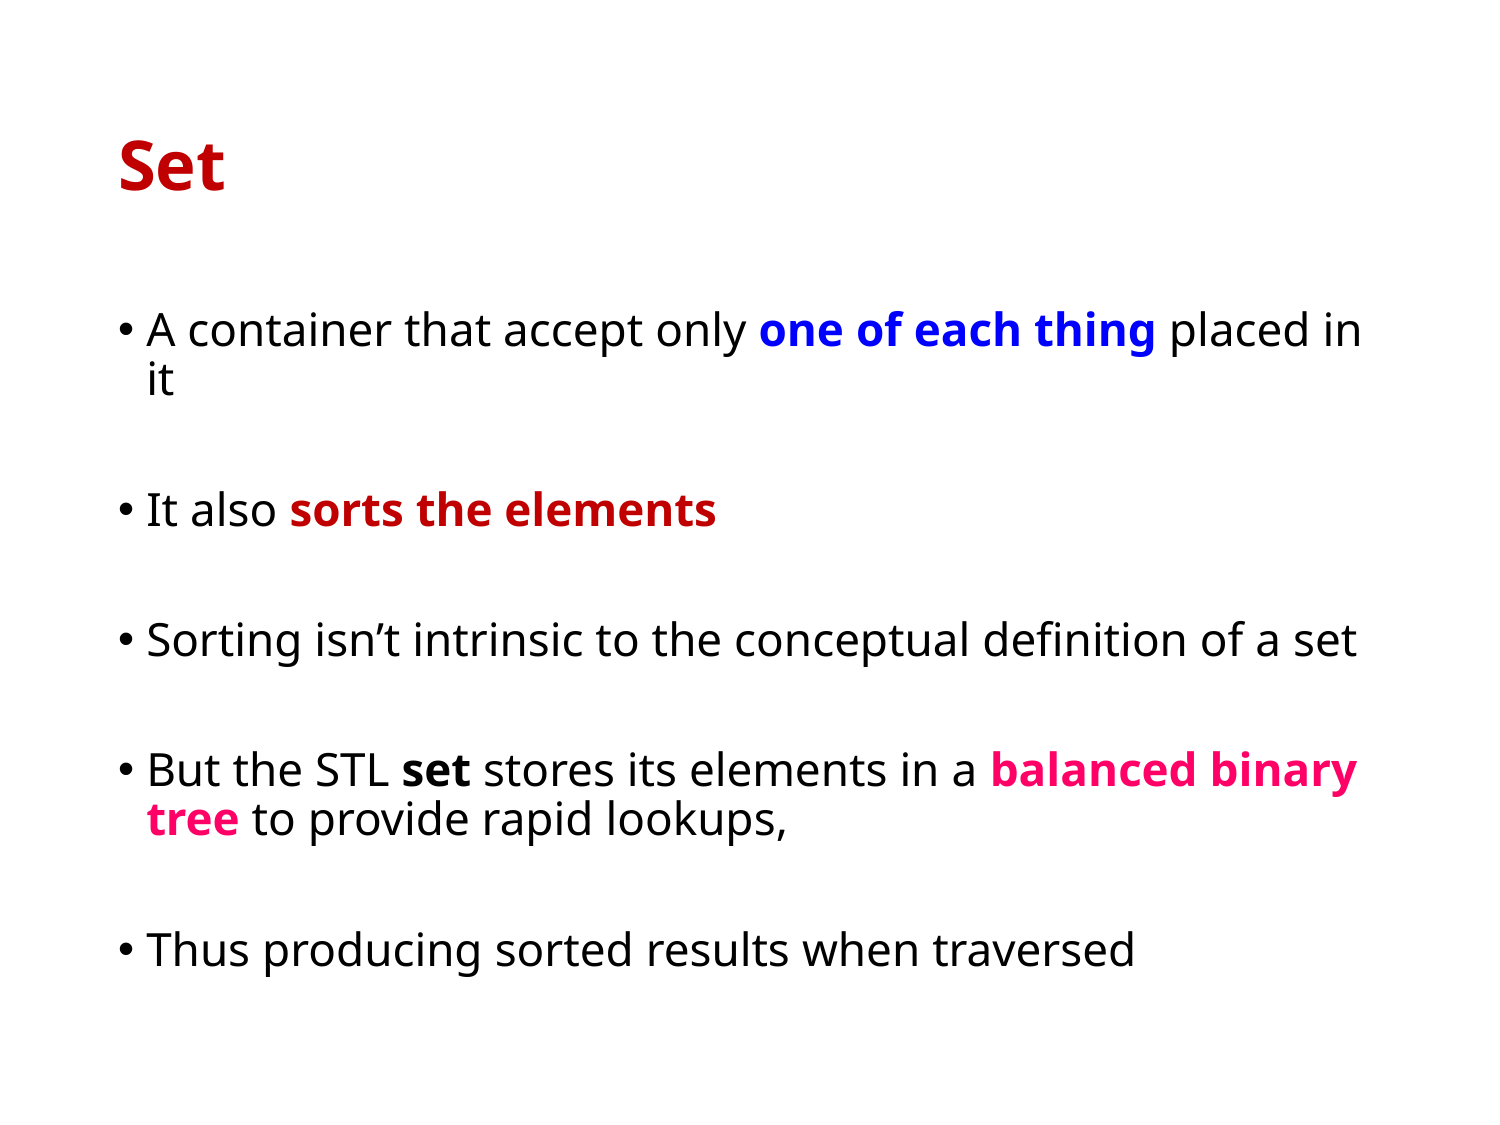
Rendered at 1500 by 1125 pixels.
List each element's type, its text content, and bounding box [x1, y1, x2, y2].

title Set [103, 59, 1397, 278]
list A container that accept only one of each thing placed in it It also sorts the elements Sorting isn’t intrinsic to the conceptual definition of a set But the STL set stores its elements in a balanced binary tree to provide rapid lookups, Thus producing sorted results when traversed [103, 299, 1397, 1014]
